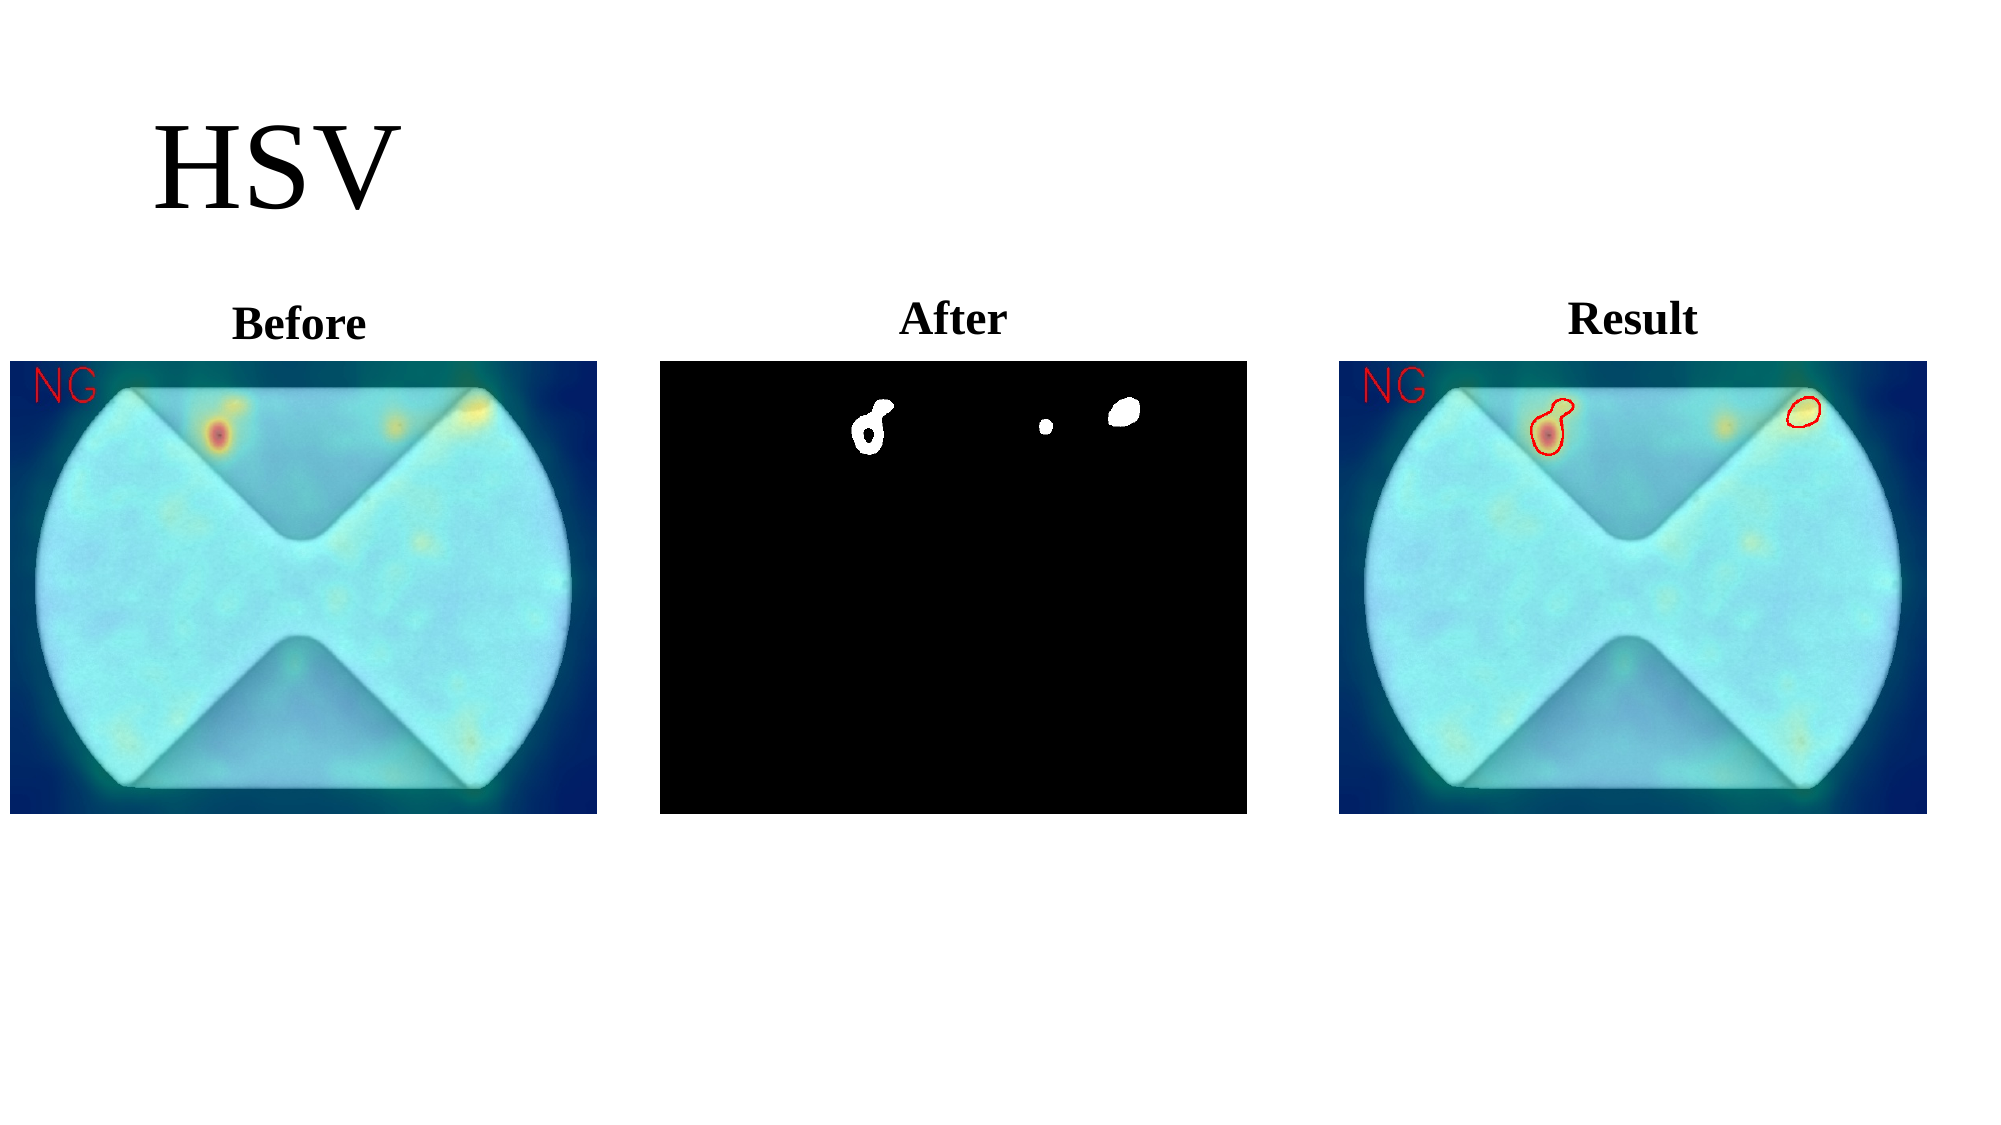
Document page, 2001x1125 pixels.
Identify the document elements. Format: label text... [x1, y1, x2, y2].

picture [1365, 361, 1927, 814]
text_box Result [1207, 285, 2000, 353]
title HSV [137, 59, 1863, 278]
picture [1339, 361, 1443, 814]
list After [528, 285, 1207, 353]
list Before [0, 289, 723, 357]
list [660, 361, 1247, 814]
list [10, 361, 597, 814]
